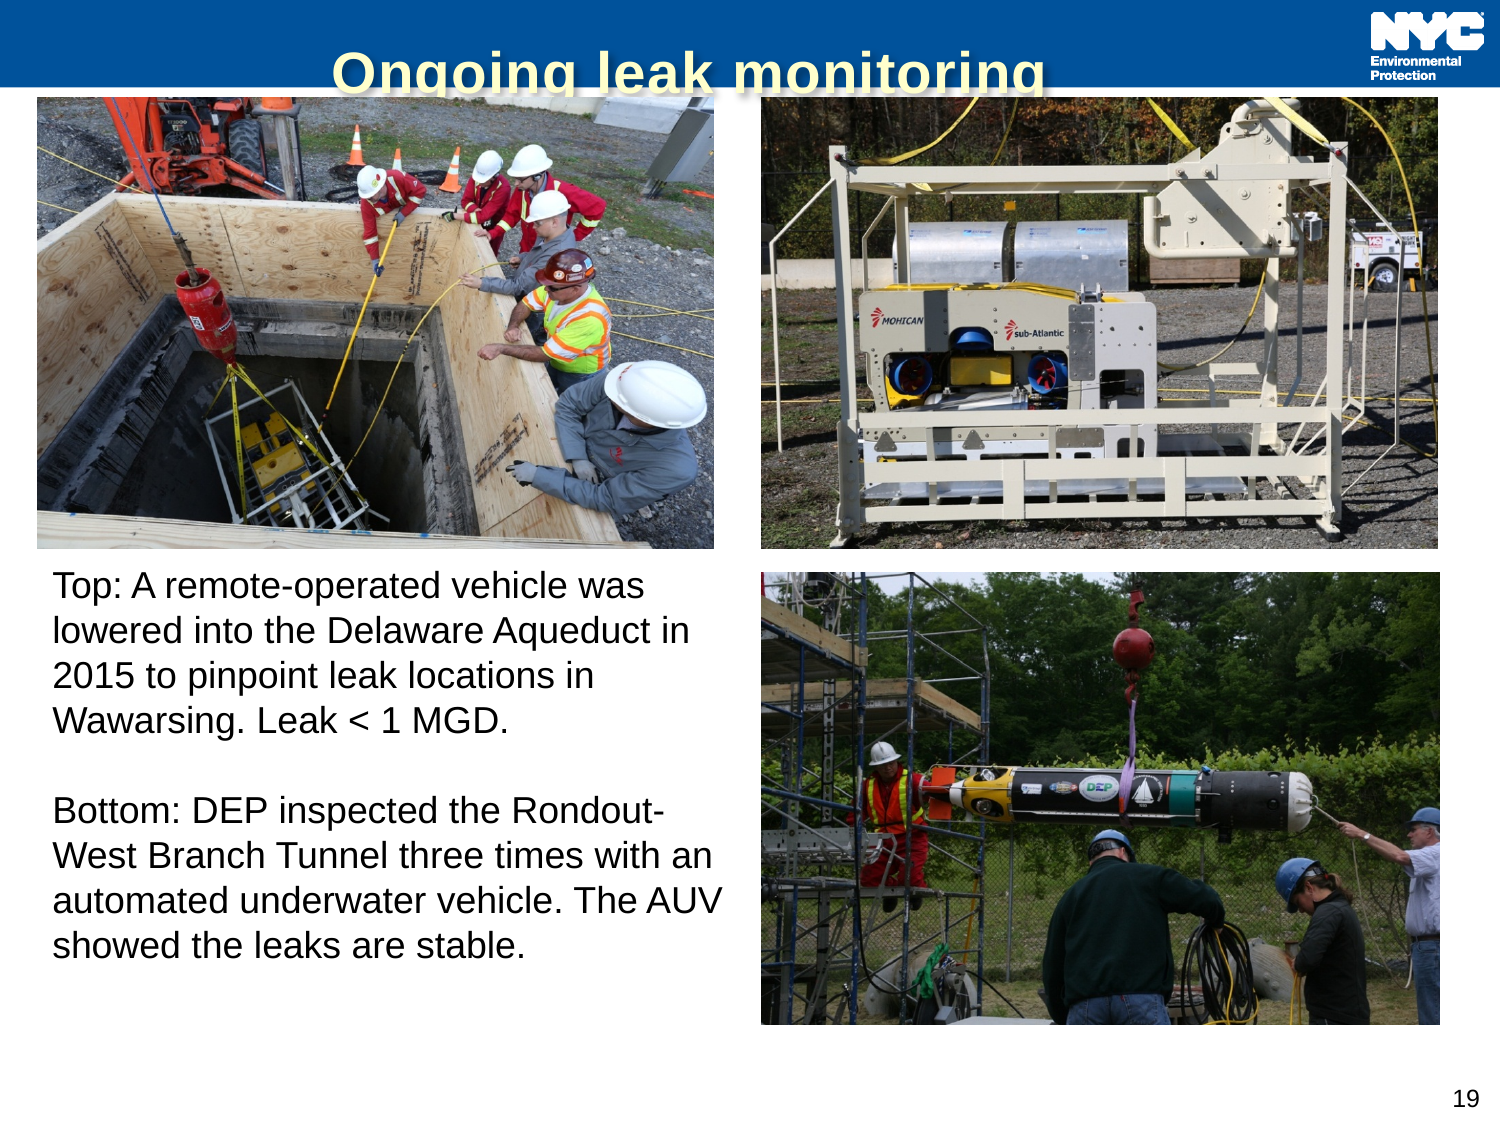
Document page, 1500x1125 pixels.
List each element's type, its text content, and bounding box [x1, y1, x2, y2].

text_box Top: A remote-operated vehicle was lowered into the Delaware Aqueduct in 2015 to pinpoint leak locations in Wawarsing. Leak < 1 MGD. Bottom: DEP inspected the Rondout-West Branch Tunnel three times with an automated underwater vehicle. The AUV showed the leaks are stable. [37, 553, 750, 974]
picture [1371, 12, 1484, 80]
title Ongoing leak monitoring [37, 0, 1343, 114]
picture [37, 97, 714, 549]
picture [761, 97, 1438, 549]
picture [761, 572, 1440, 1026]
